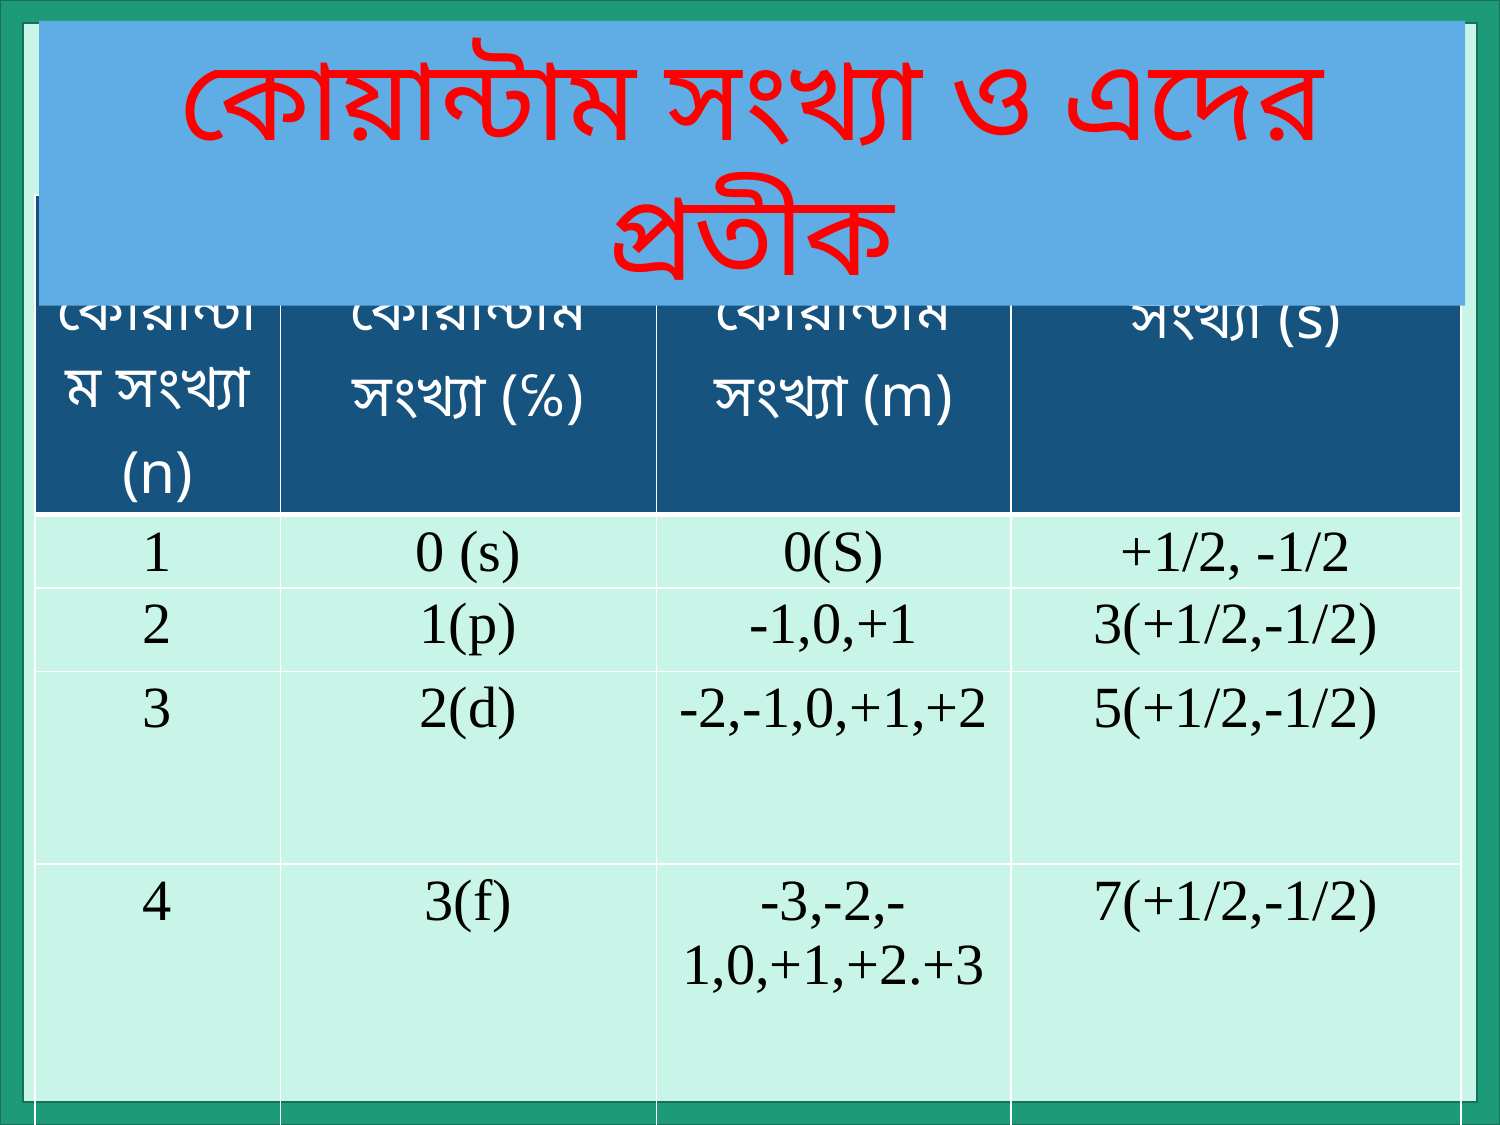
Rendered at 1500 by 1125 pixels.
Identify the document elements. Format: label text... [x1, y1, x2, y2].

table_cell 3(+1/2,-1/2) [1012, 589, 1460, 671]
table_header চৌম্বক কোয়ান্টাম সংখ্যা (m) [657, 306, 1010, 512]
table_cell -1,0,+1 [657, 589, 1010, 671]
table_cell 3 [36, 672, 280, 863]
table_cell 1 [36, 517, 280, 587]
table_cell 5(+1/2,-1/2) [1012, 672, 1460, 863]
table_cell 3(f) [281, 865, 656, 1125]
table_cell 7(+1/2,-1/2) [1012, 865, 1460, 1125]
table_cell 0 (s) [281, 517, 656, 587]
table_cell -2,-1,0,+1,+2 [657, 672, 1010, 863]
table_header সহকারি কোয়ান্টাম সংখ্যা (℅) [281, 306, 656, 512]
table_header প্রধান কোয়ান্টাম সংখ্যা (n) [36, 196, 280, 512]
table_cell -3,-2,-1,0,+1,+2.+3 [657, 865, 1010, 1125]
table_cell 2 [36, 589, 280, 671]
table_cell 1(p) [281, 589, 656, 671]
table_cell 0(S) [657, 517, 1010, 587]
table_header স্পিন কোয়ান্টাম সংখ্যা (s) [1012, 306, 1460, 512]
table_cell +1/2, -1/2 [1012, 517, 1460, 587]
table_cell 4 [36, 865, 280, 1125]
table_cell 2(d) [281, 672, 656, 863]
text_box কোয়ান্টাম সংখ্যা ও এদের প্রতীক [39, 20, 1466, 306]
